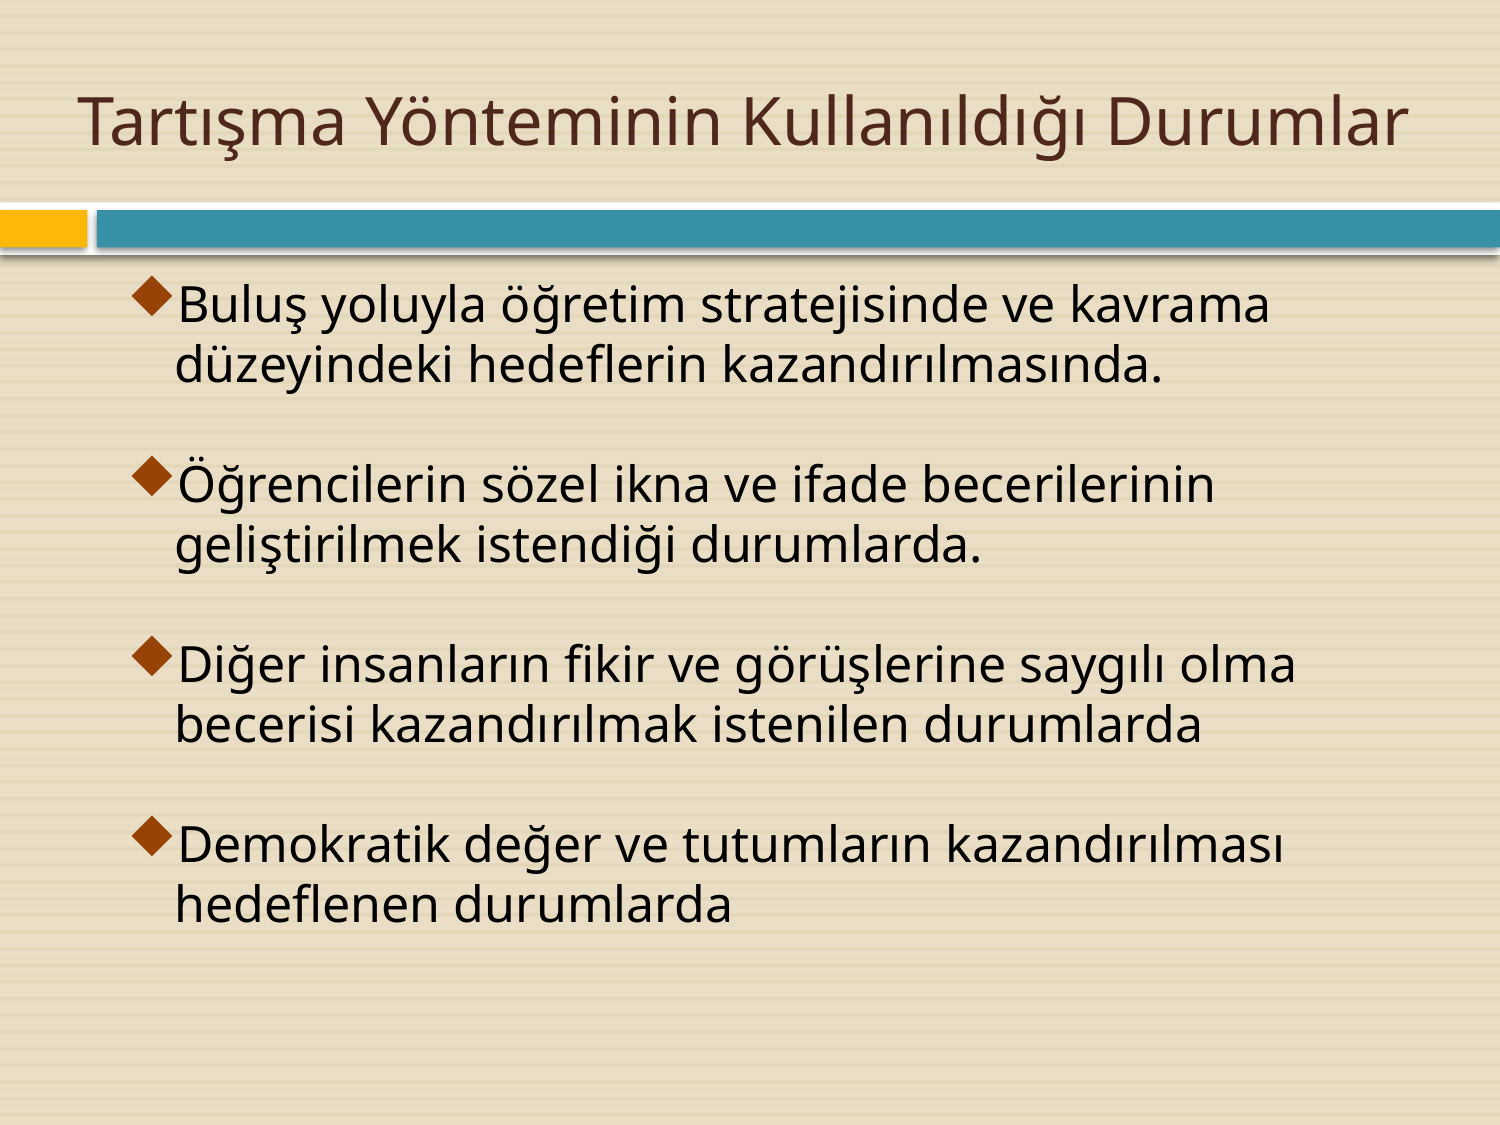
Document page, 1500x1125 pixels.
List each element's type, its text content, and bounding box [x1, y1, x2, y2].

title Tartışma Yönteminin Kullanıldığı Durumlar [62, 37, 1475, 200]
text_box Buluş yoluyla öğretim stratejisinde ve kavrama düzeyindeki hedeflerin kazandırılmasında. Öğrencilerin sözel ikna ve ifade becerilerinin geliştirilmek istendiği durumlarda. Diğer insanların fikir ve görüşlerine saygılı olma becerisi kazandırılmak istenilen durumlarda Demokratik değer ve tutumların kazandırılması hedeflenen durumlarda [112, 265, 1475, 1125]
